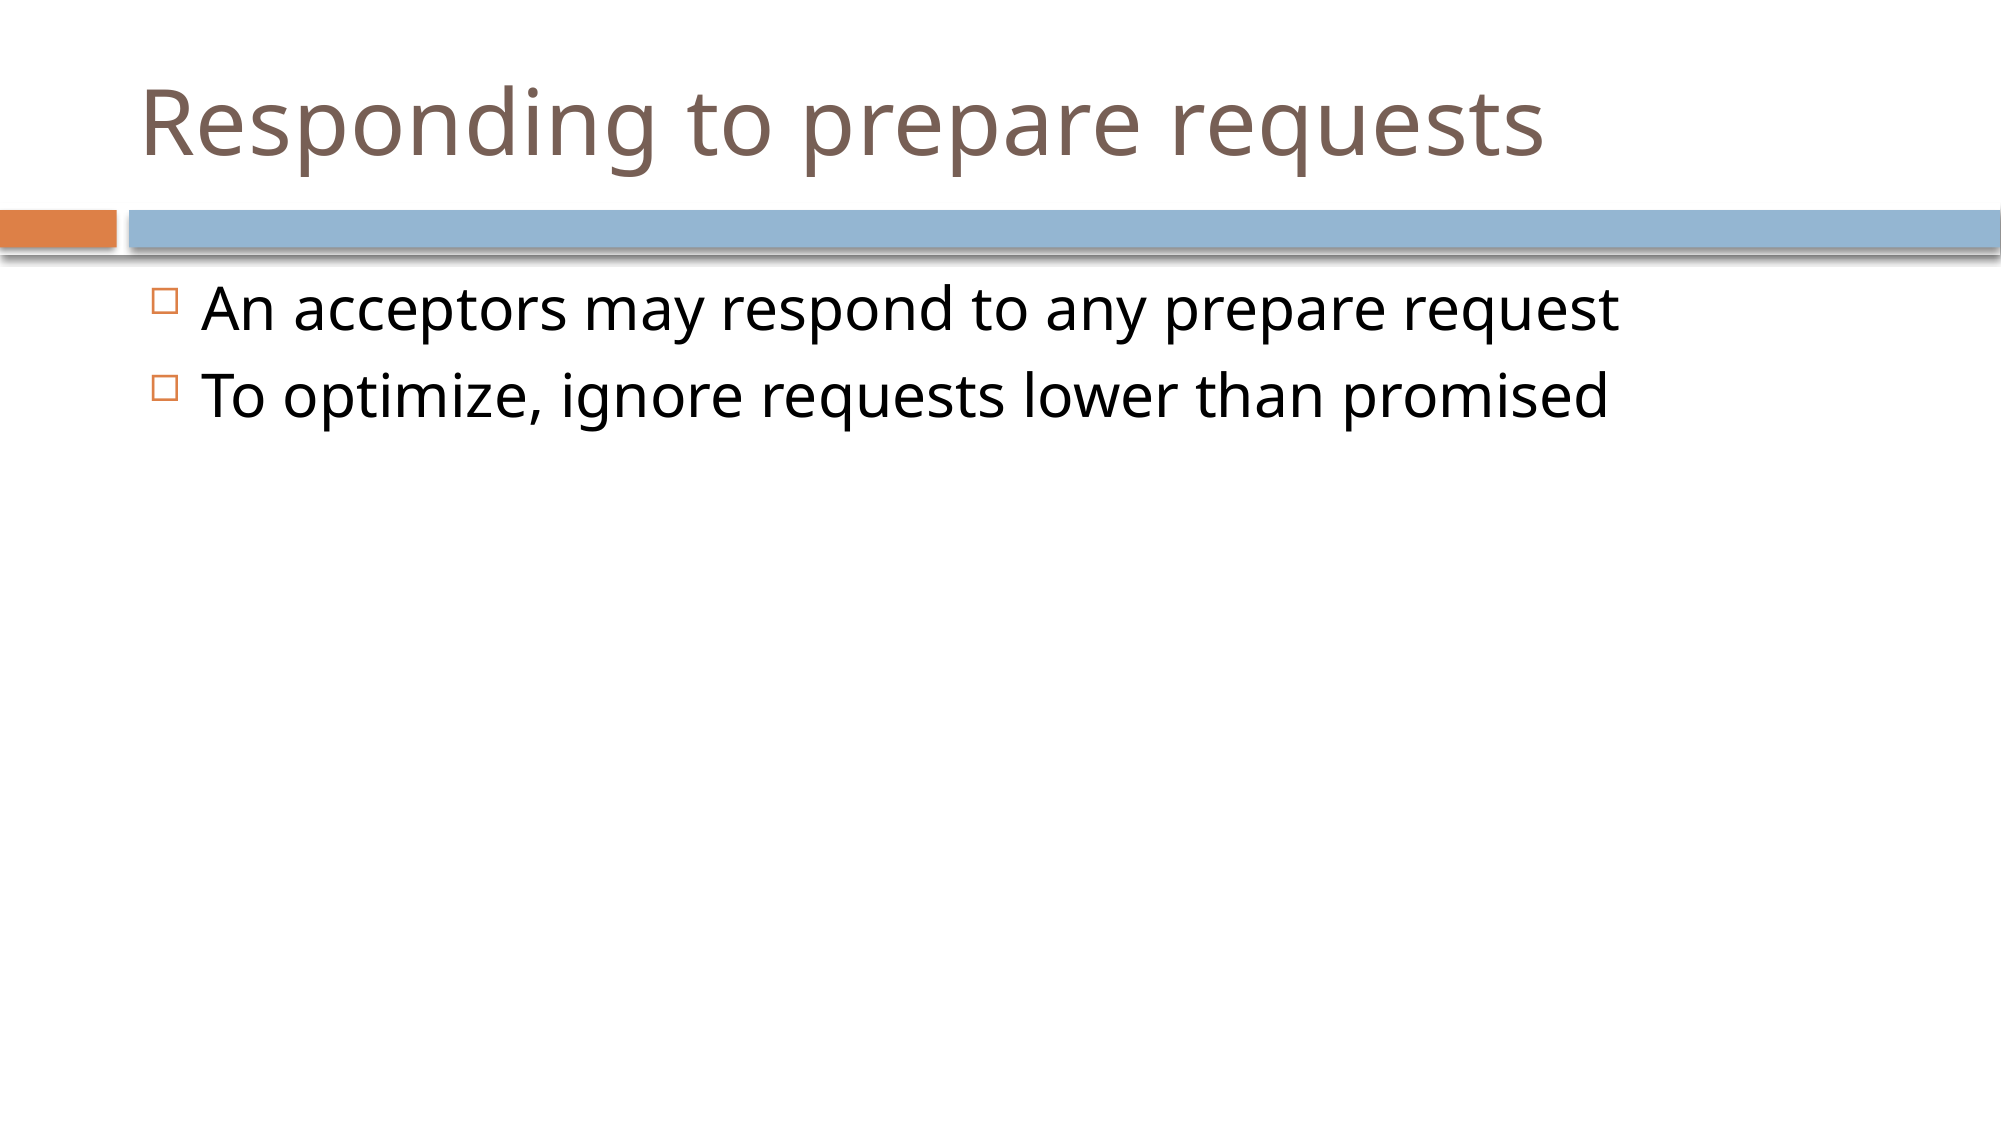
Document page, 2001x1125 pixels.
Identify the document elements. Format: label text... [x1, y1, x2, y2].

list An acceptors may respond to any prepare request To optimize, ignore requests lower than promised [133, 262, 1918, 1000]
title Responding to prepare requests [133, 24, 1918, 213]
